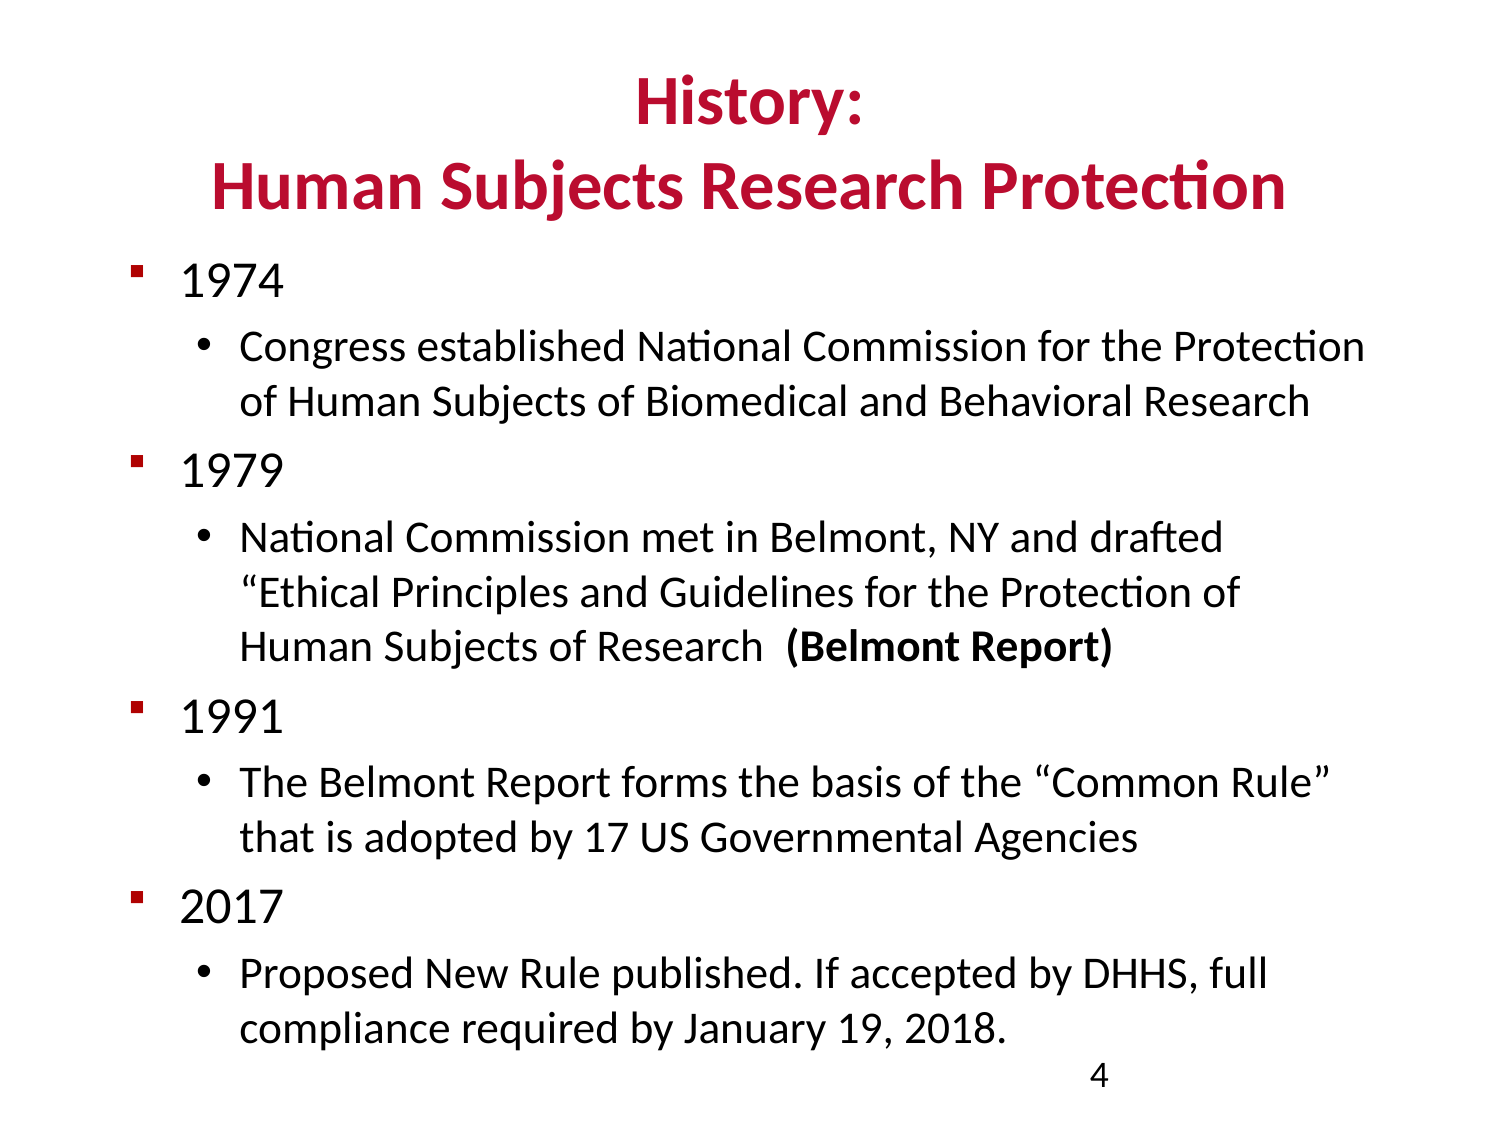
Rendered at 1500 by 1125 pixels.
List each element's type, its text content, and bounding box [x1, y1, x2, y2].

list 1974 Congress established National Commission for the Protection of Human Subjects of Biomedical and Behavioral Research 1979 National Commission met in Belmont, NY and drafted “Ethical Principles and Guidelines for the Protection of Human Subjects of Research (Belmont Report) 1991 The Belmont Report forms the basis of the “Common Rule” that is adopted by 17 US Governmental Agencies 2017 Proposed New Rule published. If accepted by DHHS, full compliance required by January 19, 2018. [112, 237, 1388, 1061]
title History: Human Subjects Research Protection [75, 45, 1425, 233]
slide_number 4 [1074, 1042, 1425, 1103]
